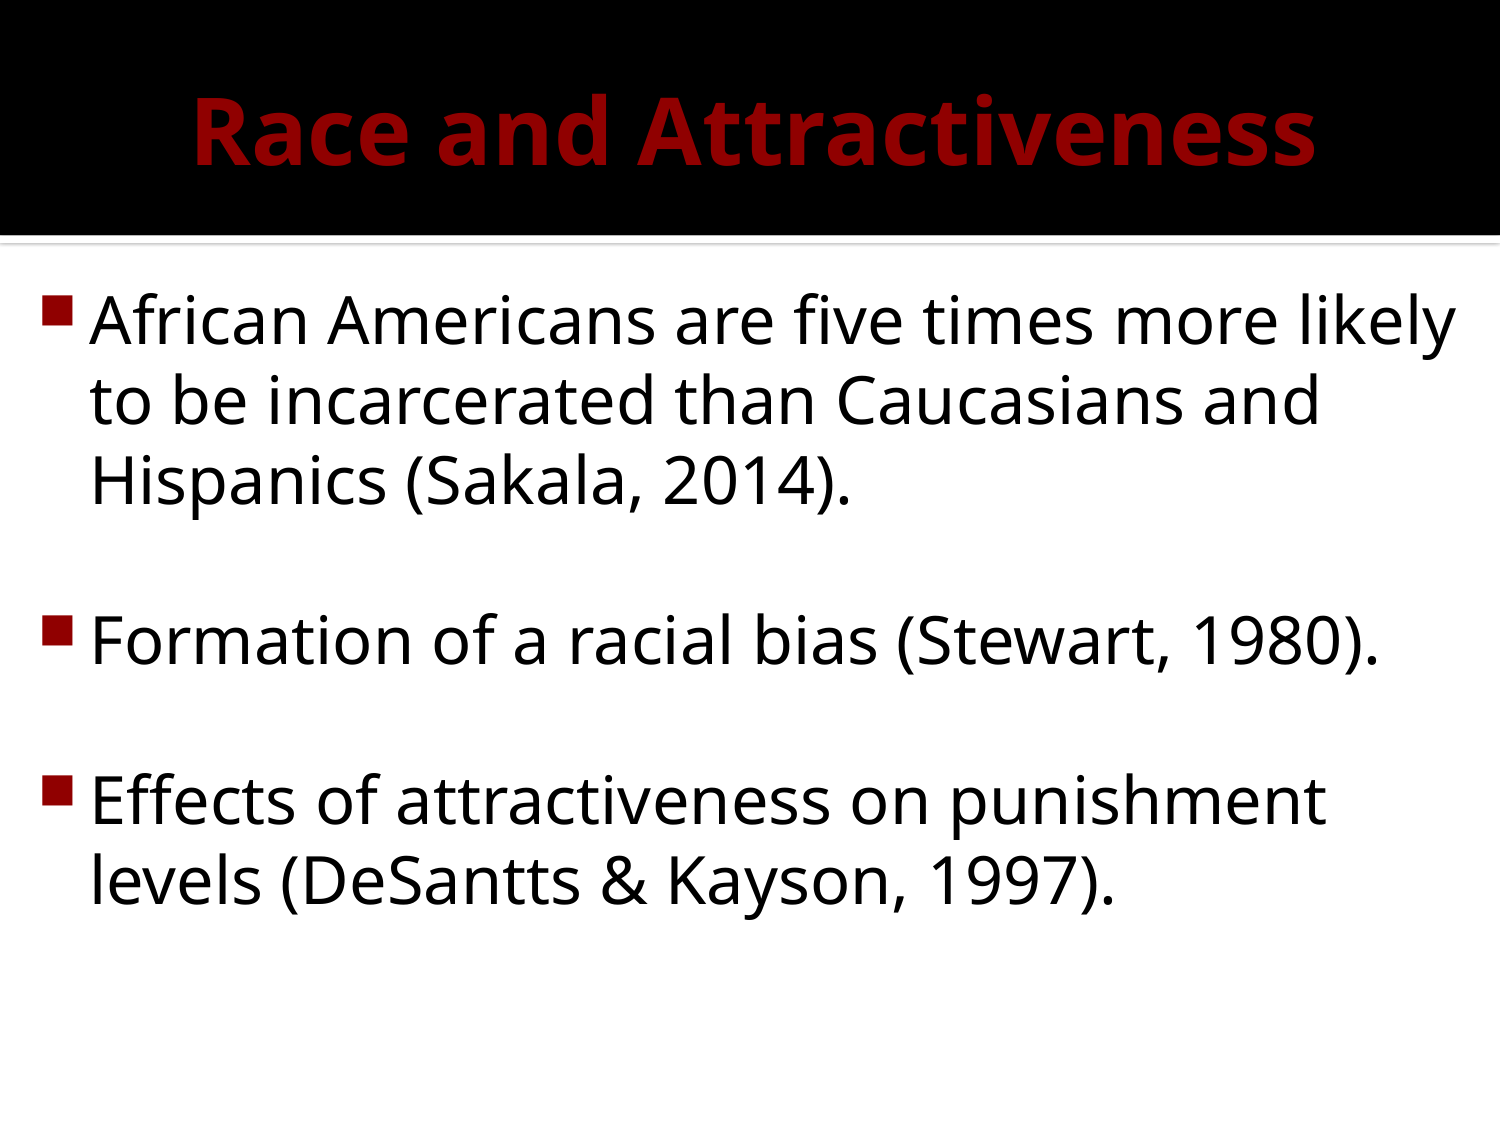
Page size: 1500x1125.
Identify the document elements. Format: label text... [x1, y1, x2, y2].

list African Americans are five times more likely to be incarcerated than Caucasians and Hispanics (Sakala, 2014). Formation of a racial bias (Stewart, 1980). Effects of attractiveness on punishment levels (DeSantts & Kayson, 1997). [8, 262, 1496, 1050]
title Race and Attractiveness [75, 25, 1425, 231]
